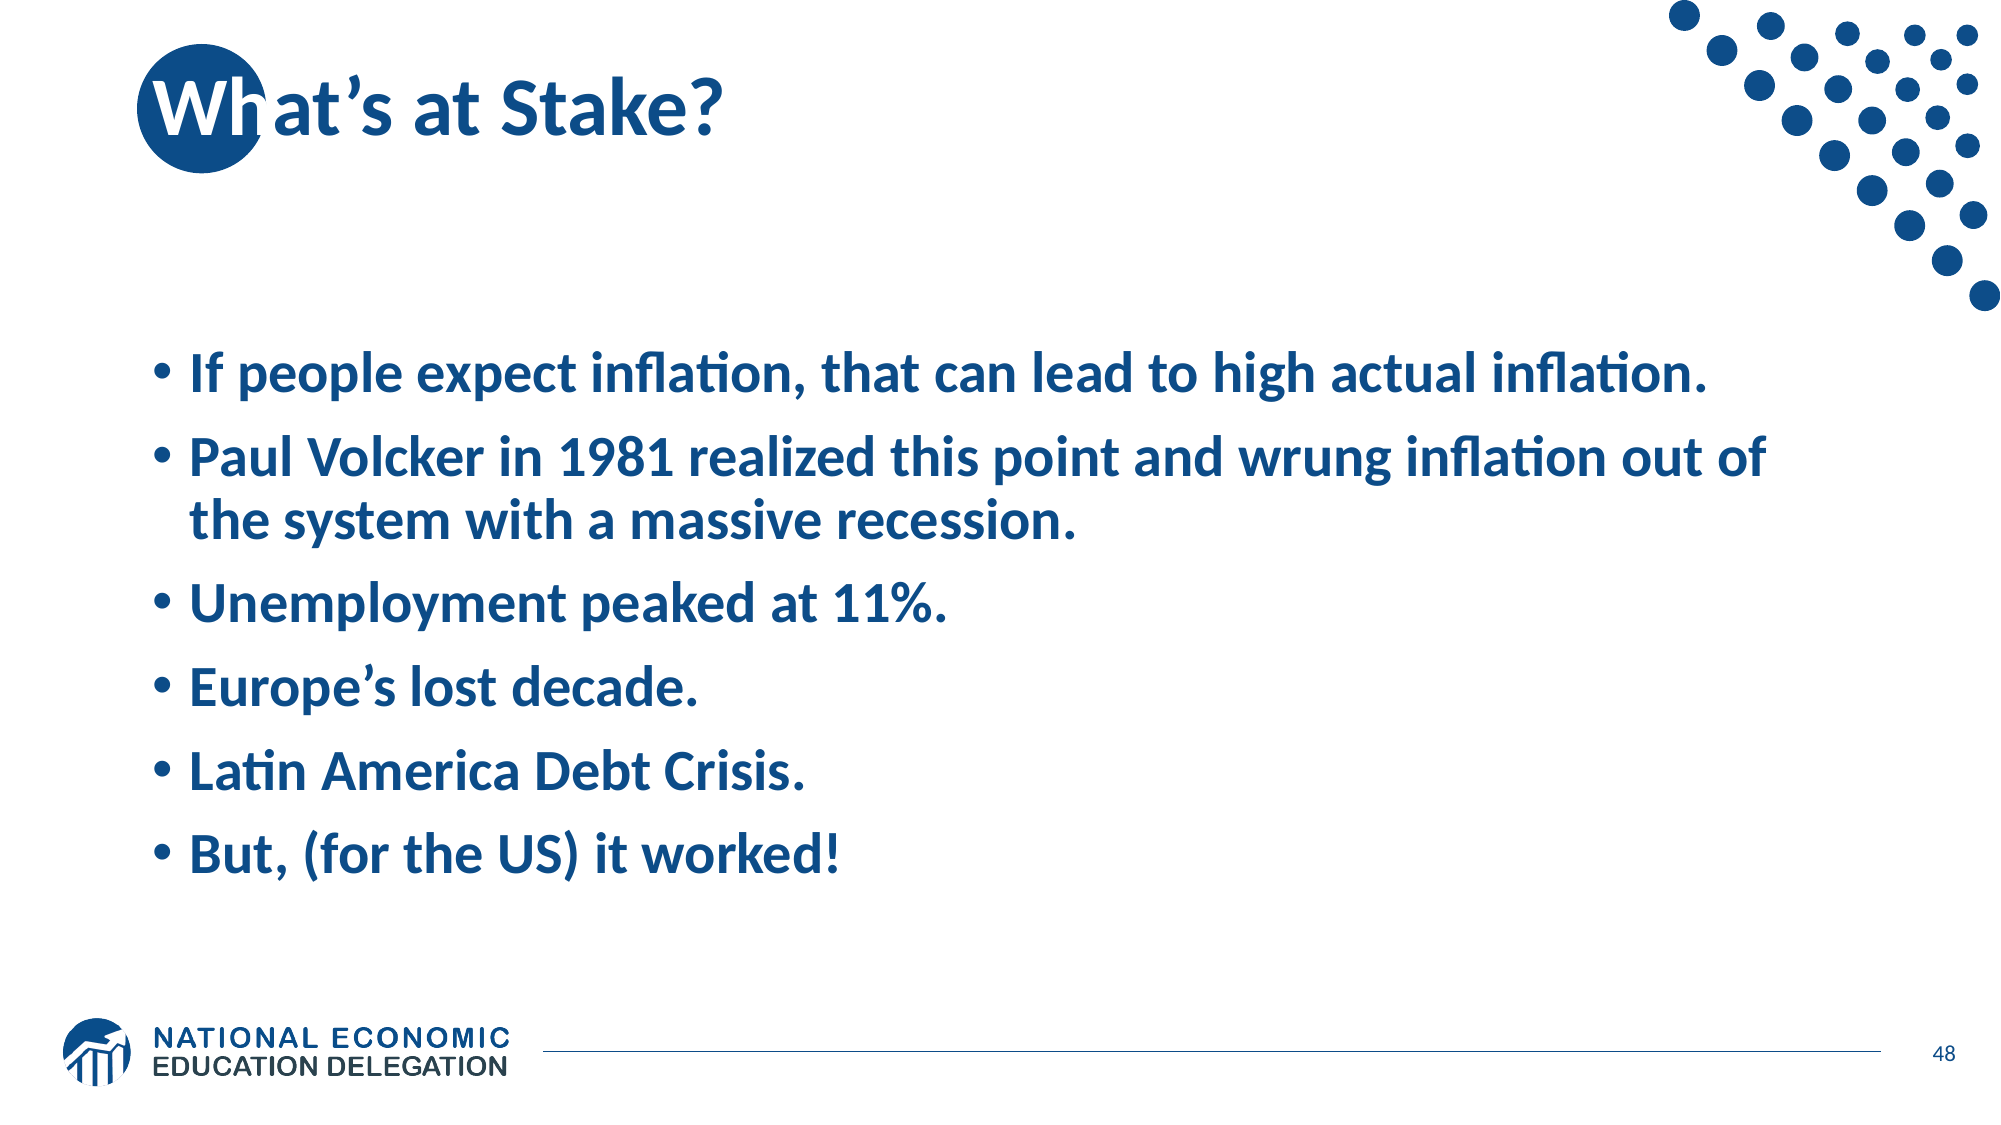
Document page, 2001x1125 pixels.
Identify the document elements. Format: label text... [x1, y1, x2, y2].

picture [55, 1013, 520, 1091]
list If people expect inflation, that can lead to high actual inflation. Paul Volcker in 1981 realized this point and wrung inflation out of the system with a massive recession. Unemployment peaked at 11%. Europe’s lost decade. Latin America Debt Crisis. But, (for the US) it worked! [137, 257, 1863, 972]
slide_number 48 [1521, 1022, 1972, 1082]
title What’s at Stake? [137, 0, 1863, 218]
